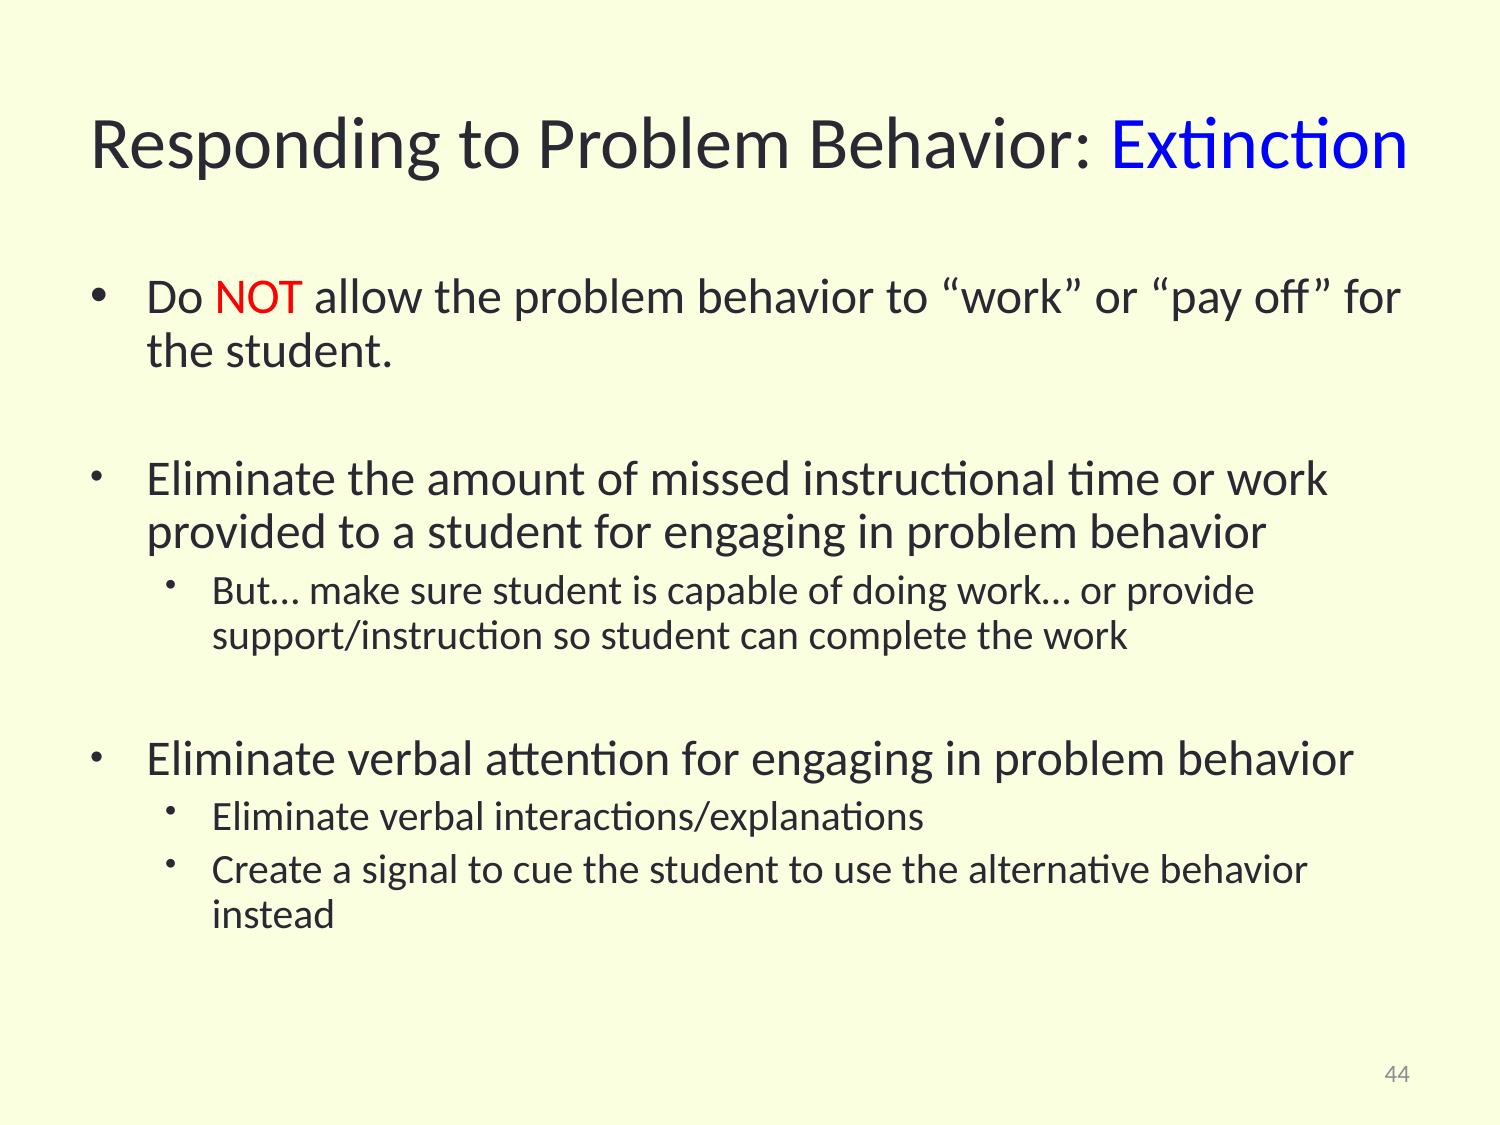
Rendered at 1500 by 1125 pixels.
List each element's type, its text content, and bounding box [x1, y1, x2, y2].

slide_number 44 [1074, 1042, 1425, 1103]
list Do NOT allow the problem behavior to “work” or “pay off” for the student. Eliminate the amount of missed instructional time or work provided to a student for engaging in problem behavior But… make sure student is capable of doing work… or provide support/instruction so student can complete the work Eliminate verbal attention for engaging in problem behavior Eliminate verbal interactions/explanations Create a signal to cue the student to use the alternative behavior instead [75, 262, 1425, 1005]
title Responding to Problem Behavior: Extinction [75, 45, 1425, 233]
